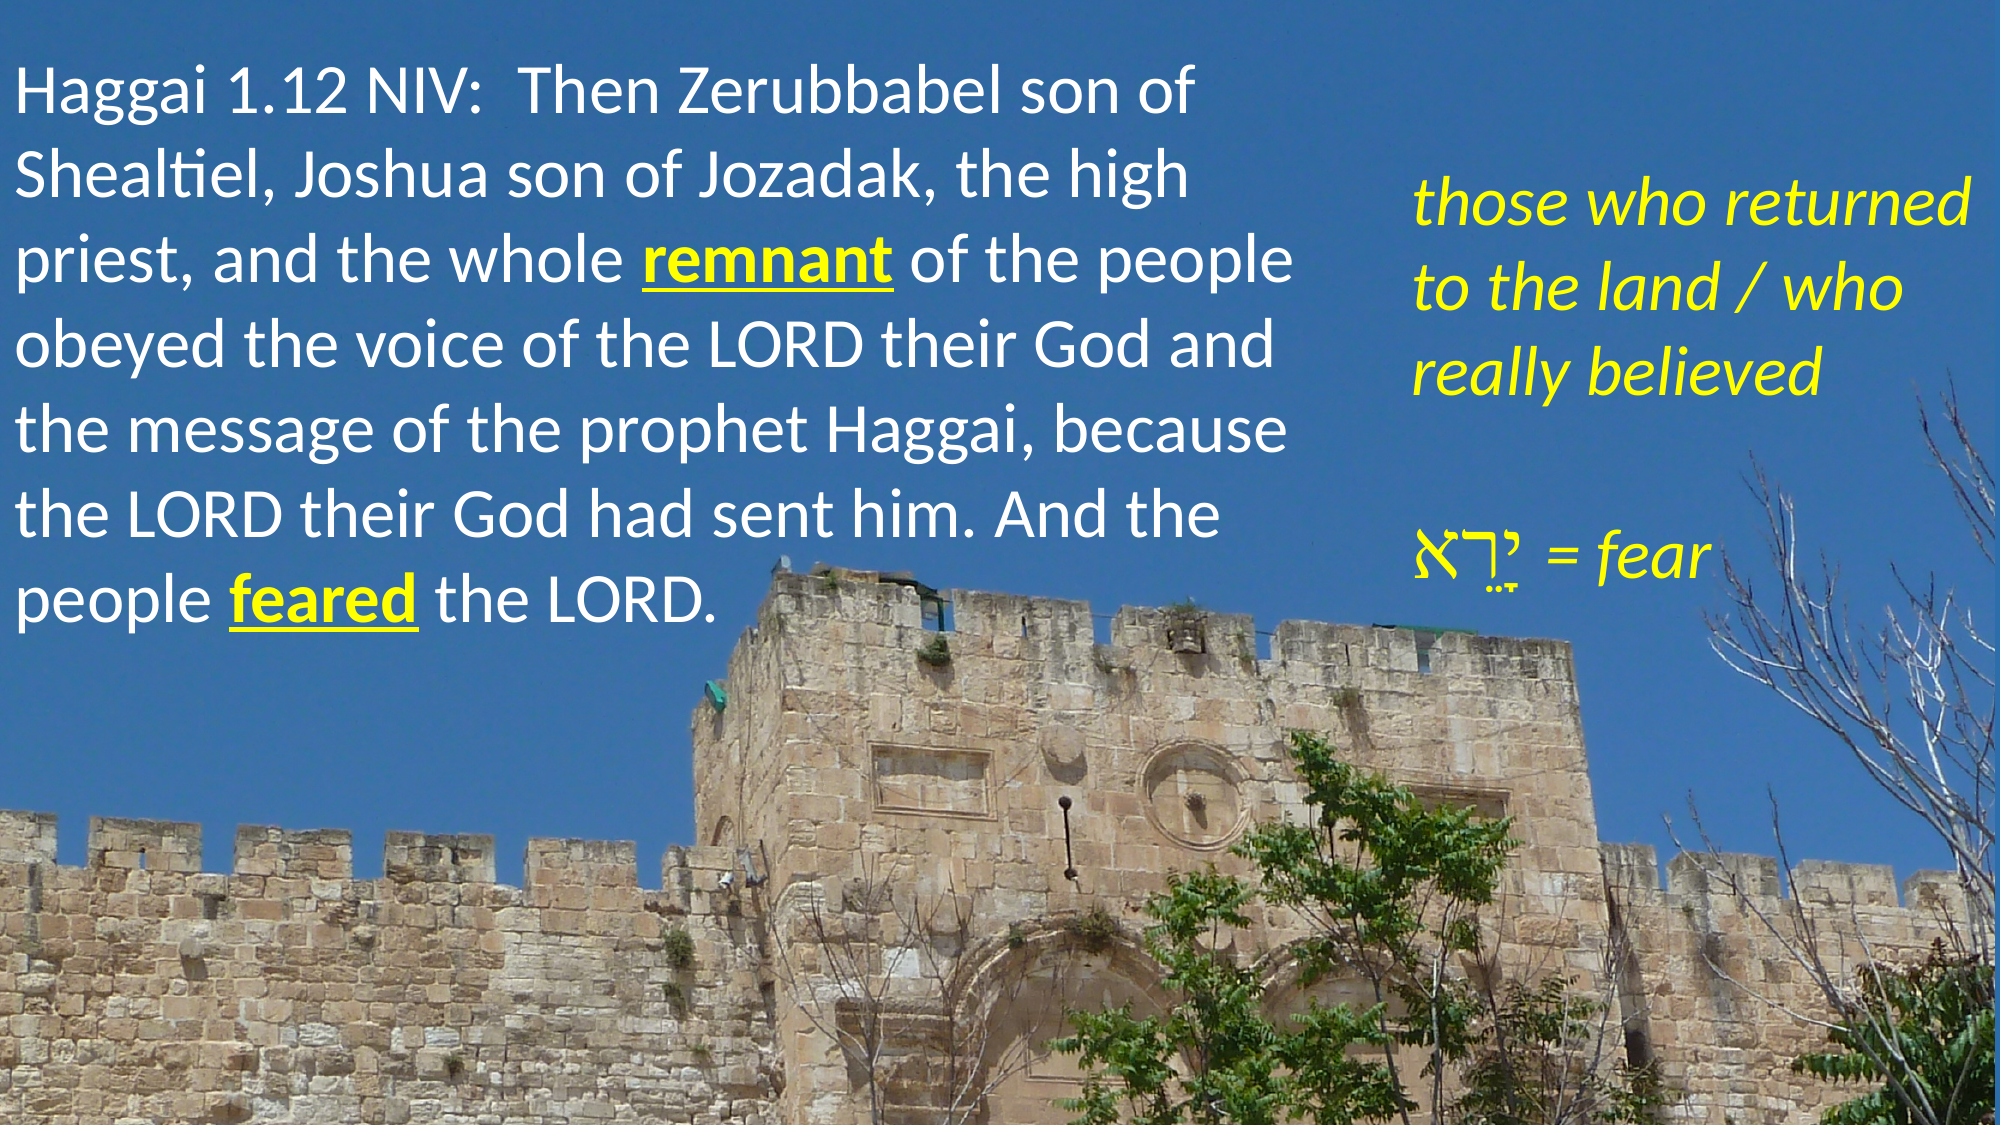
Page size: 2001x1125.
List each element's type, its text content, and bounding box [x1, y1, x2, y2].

text_box those who returned to the land / who really believed [1995, 147, 2000, 417]
picture [0, 0, 1995, 1125]
